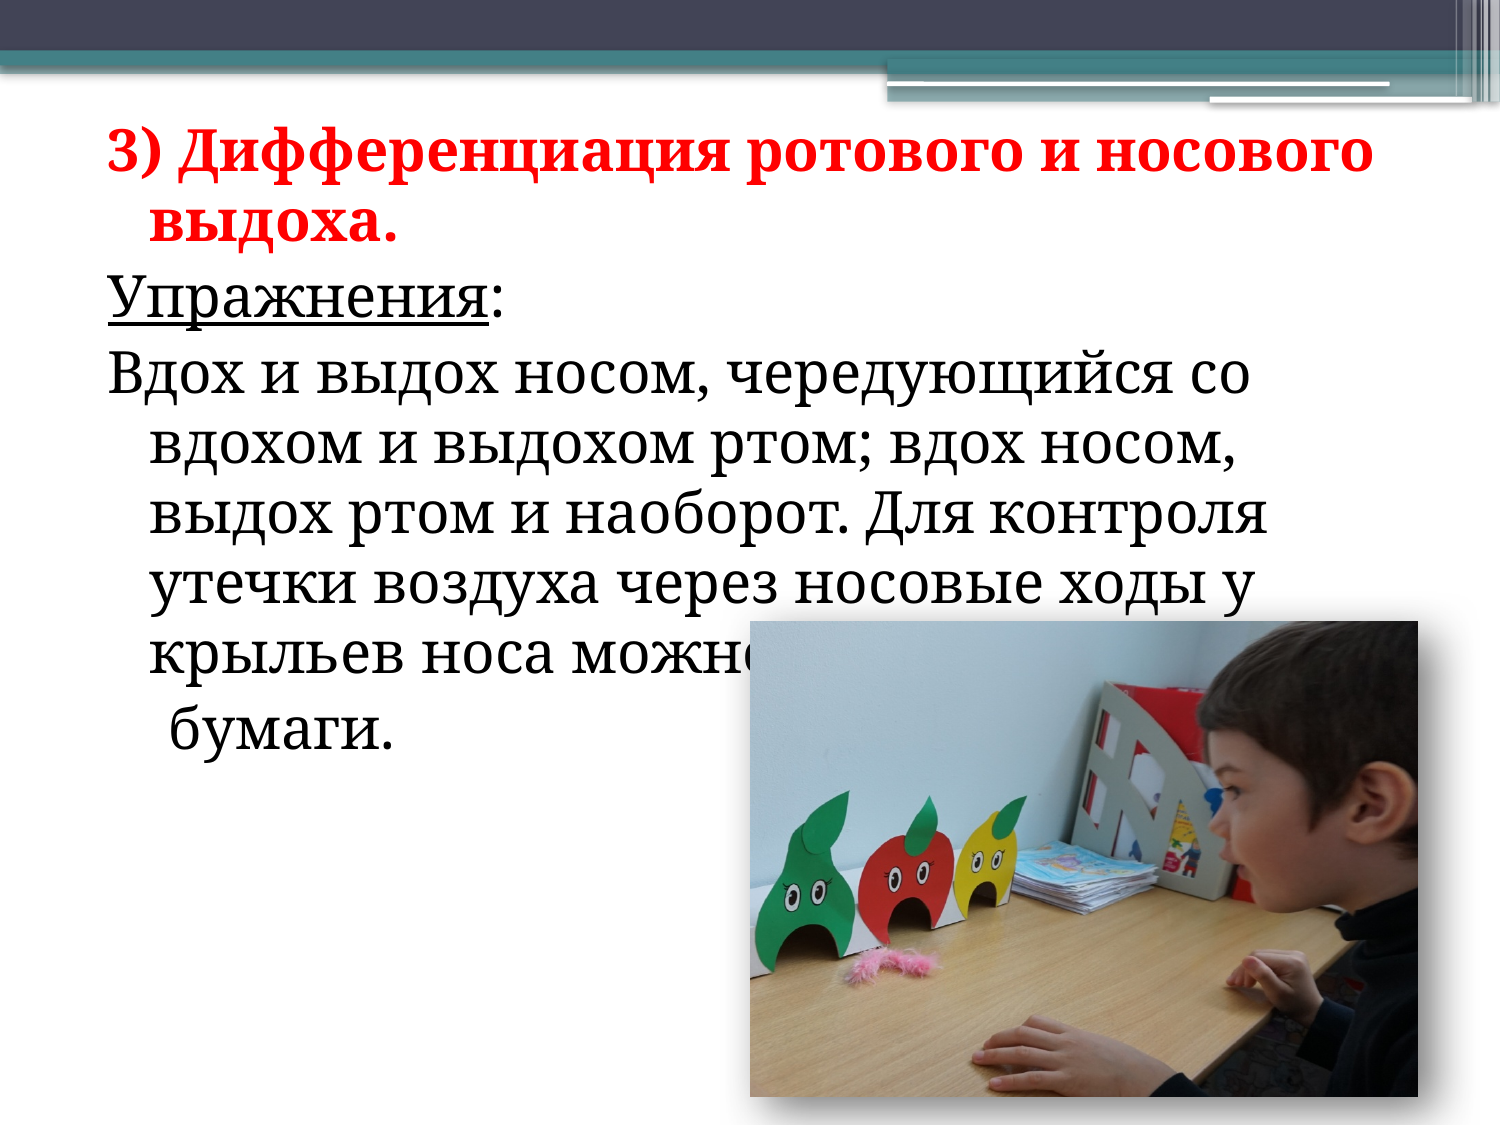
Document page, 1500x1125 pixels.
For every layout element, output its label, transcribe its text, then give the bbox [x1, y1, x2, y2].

picture [749, 620, 1419, 1097]
list 3) Дифференциация ротового и носового выдоха. Упражнения: Вдох и выдох носом, чередующийся со вдохом и выдохом ртом; вдох носом, выдох ртом и наоборот. Для контроля утечки воздуха через носовые ходы у крыльев носа можно поместить полоски бумаги. [75, 105, 1425, 1079]
